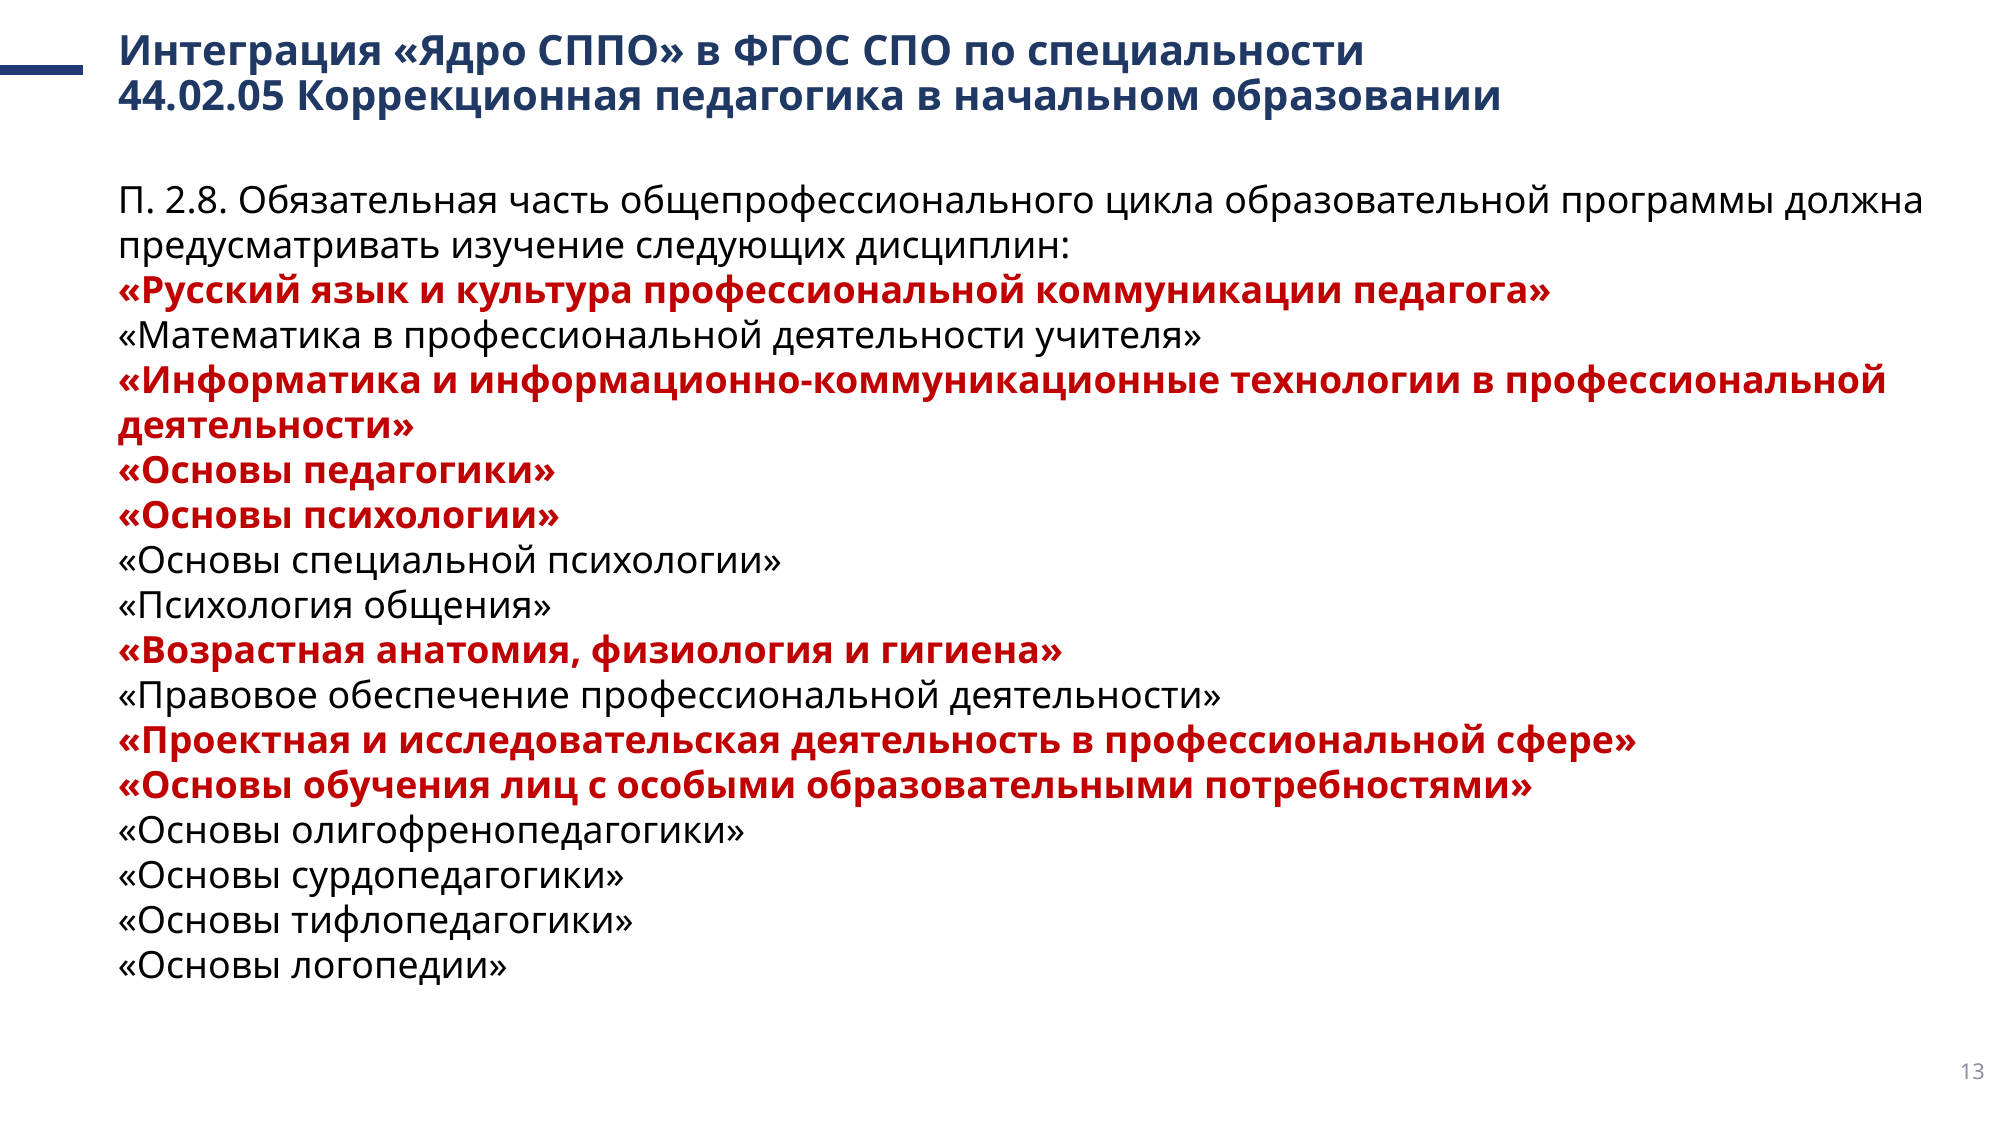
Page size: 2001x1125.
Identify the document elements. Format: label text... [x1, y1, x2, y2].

text_box П. 2.8. Обязательная часть общепрофессионального цикла образовательной программы должна предусматривать изучение следующих дисциплин: «Русский язык и культура профессиональной коммуникации педагога» «Математика в профессиональной деятельности учителя» «Информатика и информационно-коммуникационные технологии в профессиональной деятельности» «Основы педагогики» «Основы психологии» «Основы специальной психологии» «Психология общения» «Возрастная анатомия, физиология и гигиена» «Правовое обеспечение профессиональной деятельности» «Проектная и исследовательская деятельность в профессиональной сфере» «Основы обучения лиц с особыми образовательными потребностями» «Основы олигофренопедагогики» «Основы сурдопедагогики» «Основы тифлопедагогики» «Основы логопедии» [103, 169, 2000, 997]
slide_number 13 [1550, 1042, 2000, 1103]
title Интеграция «Ядро СППО» в ФГОС СПО по специальности 44.02.05 Коррекционная педагогика в начальном образовании [103, 22, 1907, 126]
